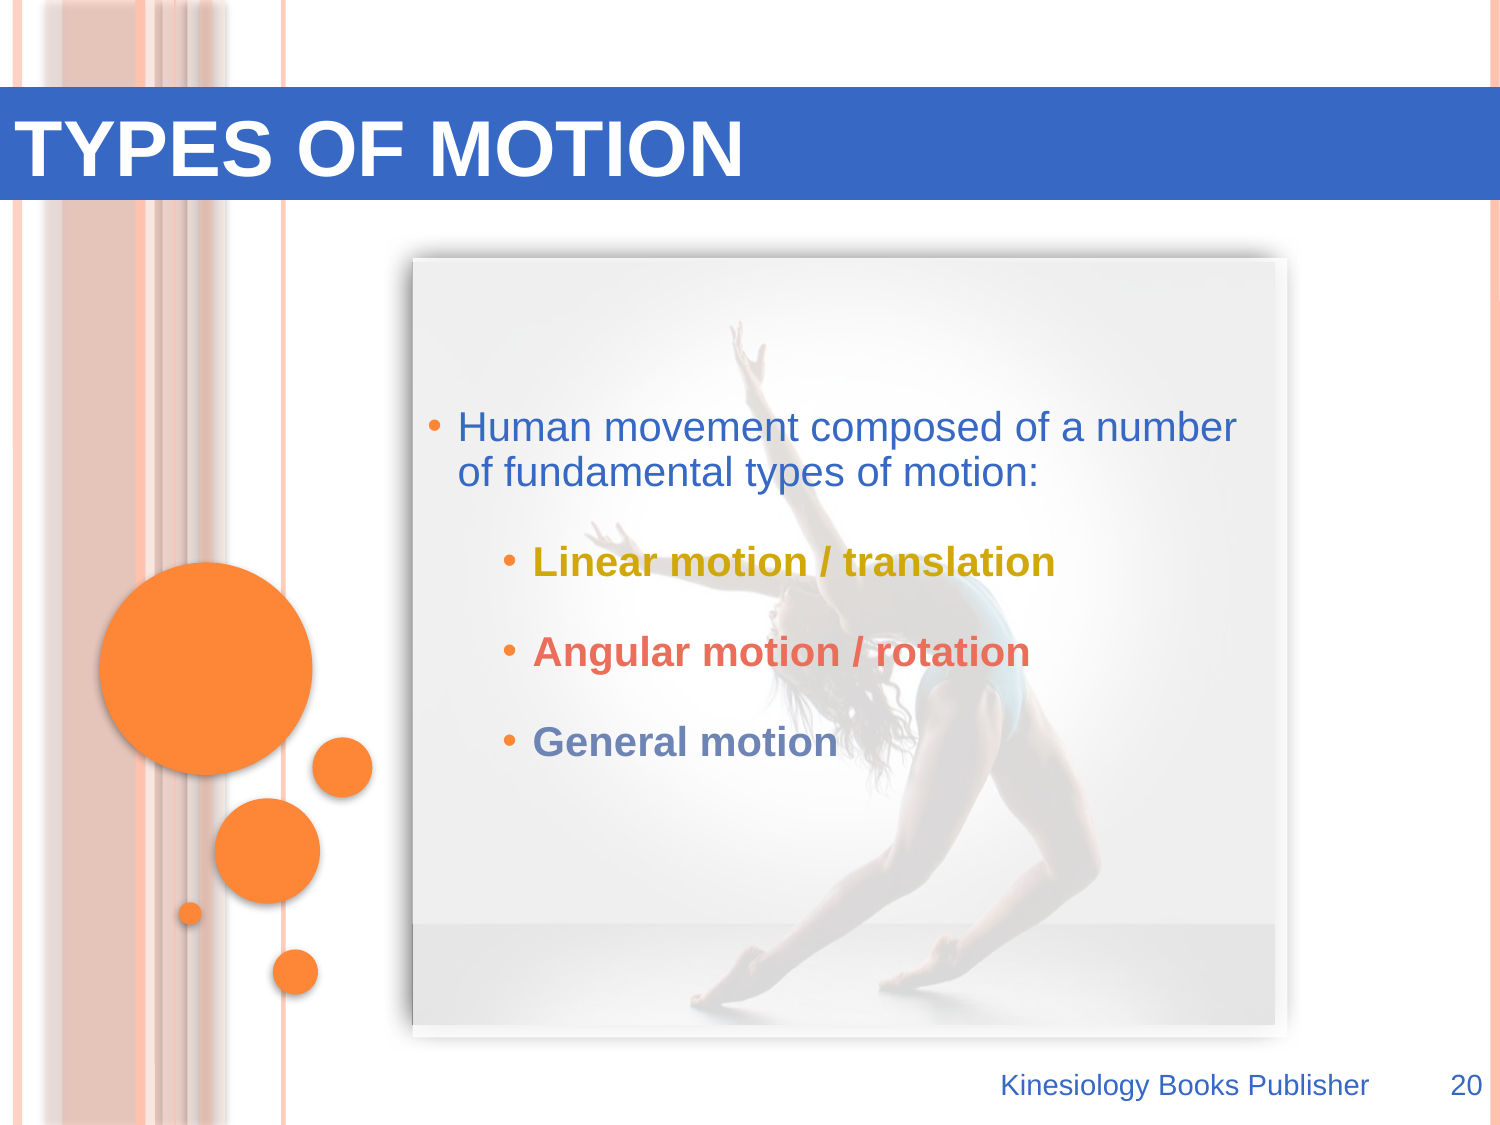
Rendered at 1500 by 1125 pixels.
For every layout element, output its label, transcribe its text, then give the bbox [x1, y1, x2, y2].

text_box Kinesiology Books Publisher 20 [985, 1069, 1498, 1125]
text_box Types of Motion [0, 87, 1500, 200]
text_box Human movement composed of a number of fundamental types of motion: Linear motion / translation Angular motion / rotation General motion [410, 256, 1290, 1040]
picture [411, 261, 1276, 1026]
